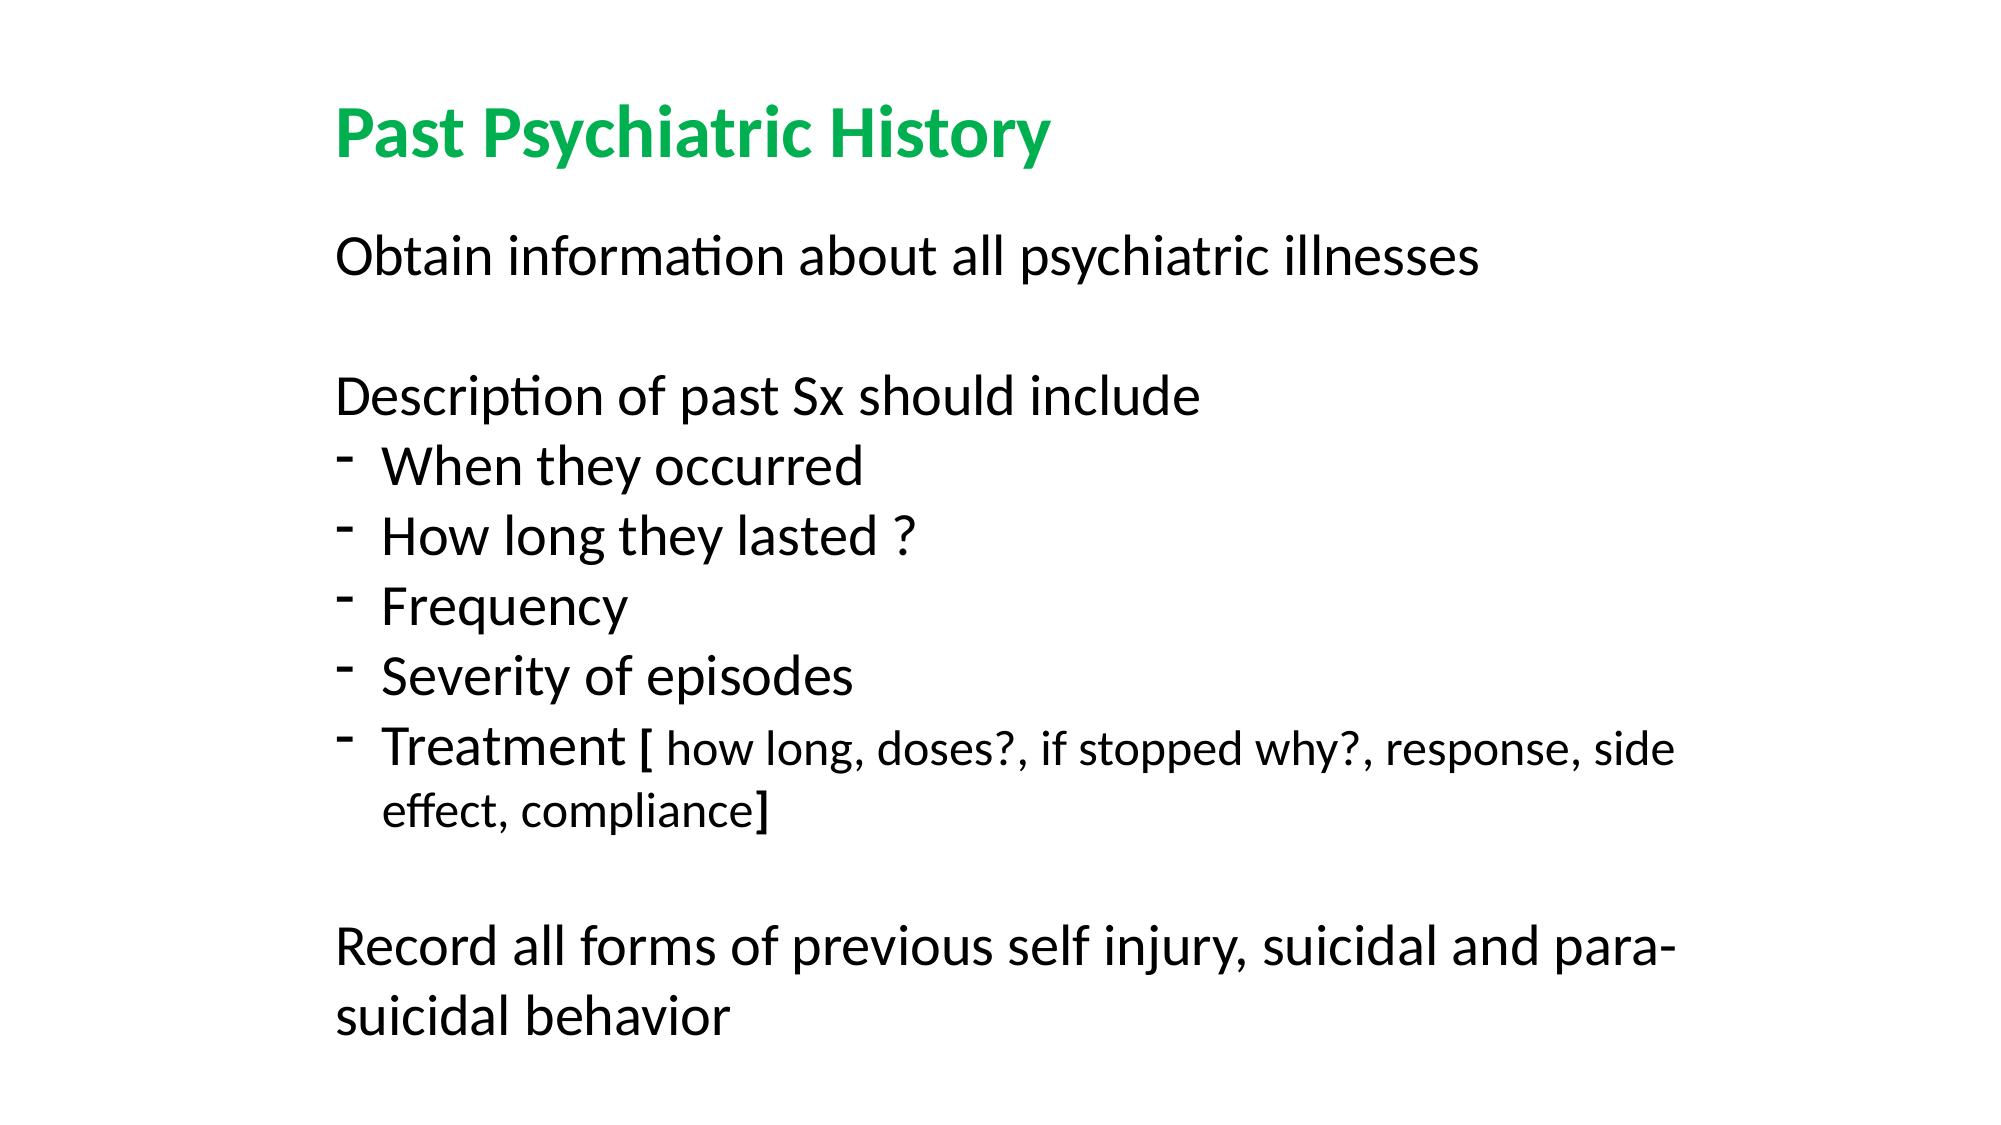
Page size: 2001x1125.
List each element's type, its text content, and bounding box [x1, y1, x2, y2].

text_box Past Psychiatric History Obtain information about all psychiatric illnesses Description of past Sx should include When they occurred How long they lasted ? Frequency Severity of episodes Treatment [ how long, doses?, if stopped why?, response, side effect, compliance] Record all forms of previous self injury, suicidal and para-suicidal behavior [320, 75, 1749, 1100]
